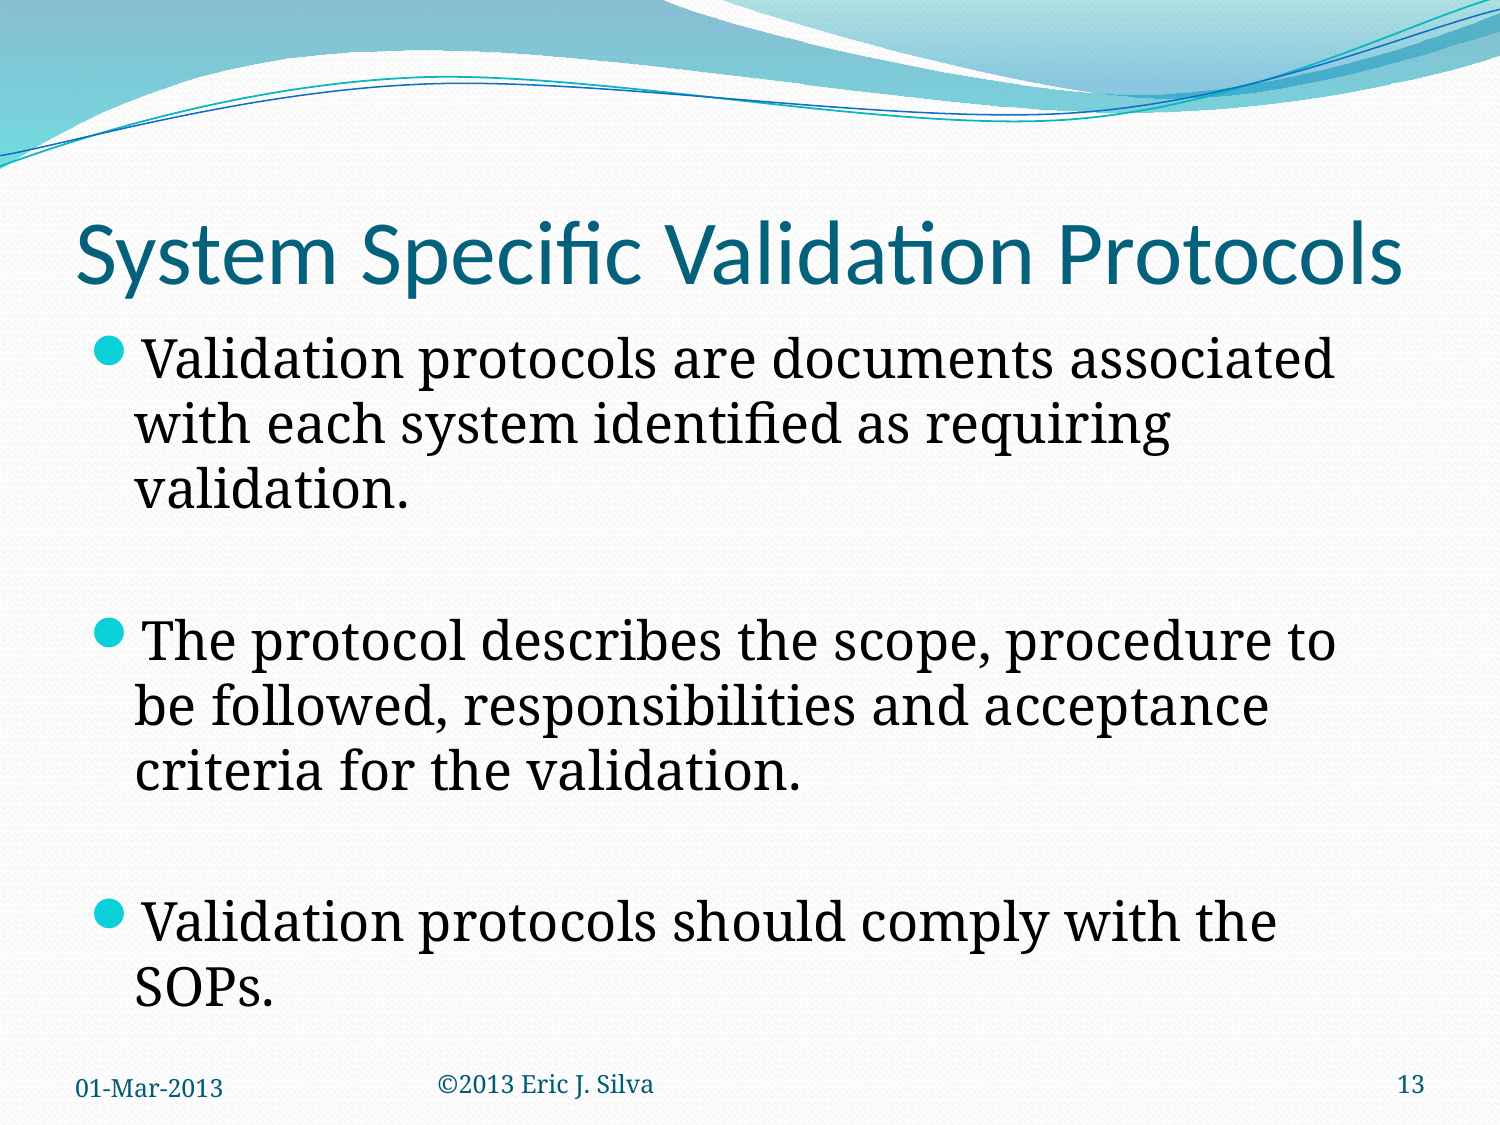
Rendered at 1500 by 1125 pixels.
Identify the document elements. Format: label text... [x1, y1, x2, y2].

slide_number 13 [1299, 1042, 1425, 1103]
title System Specific Validation Protocols [75, 115, 1425, 303]
slide_number 01-Mar-2013 [75, 1042, 425, 1103]
list Validation protocols are documents associated with each system identified as requiring validation. The protocol describes the scope, procedure to be followed, responsibilities and acceptance criteria for the validation. Validation protocols should comply with the SOPs. [75, 317, 1425, 1038]
footer ©2013 Eric J. Silva [437, 1042, 988, 1103]
